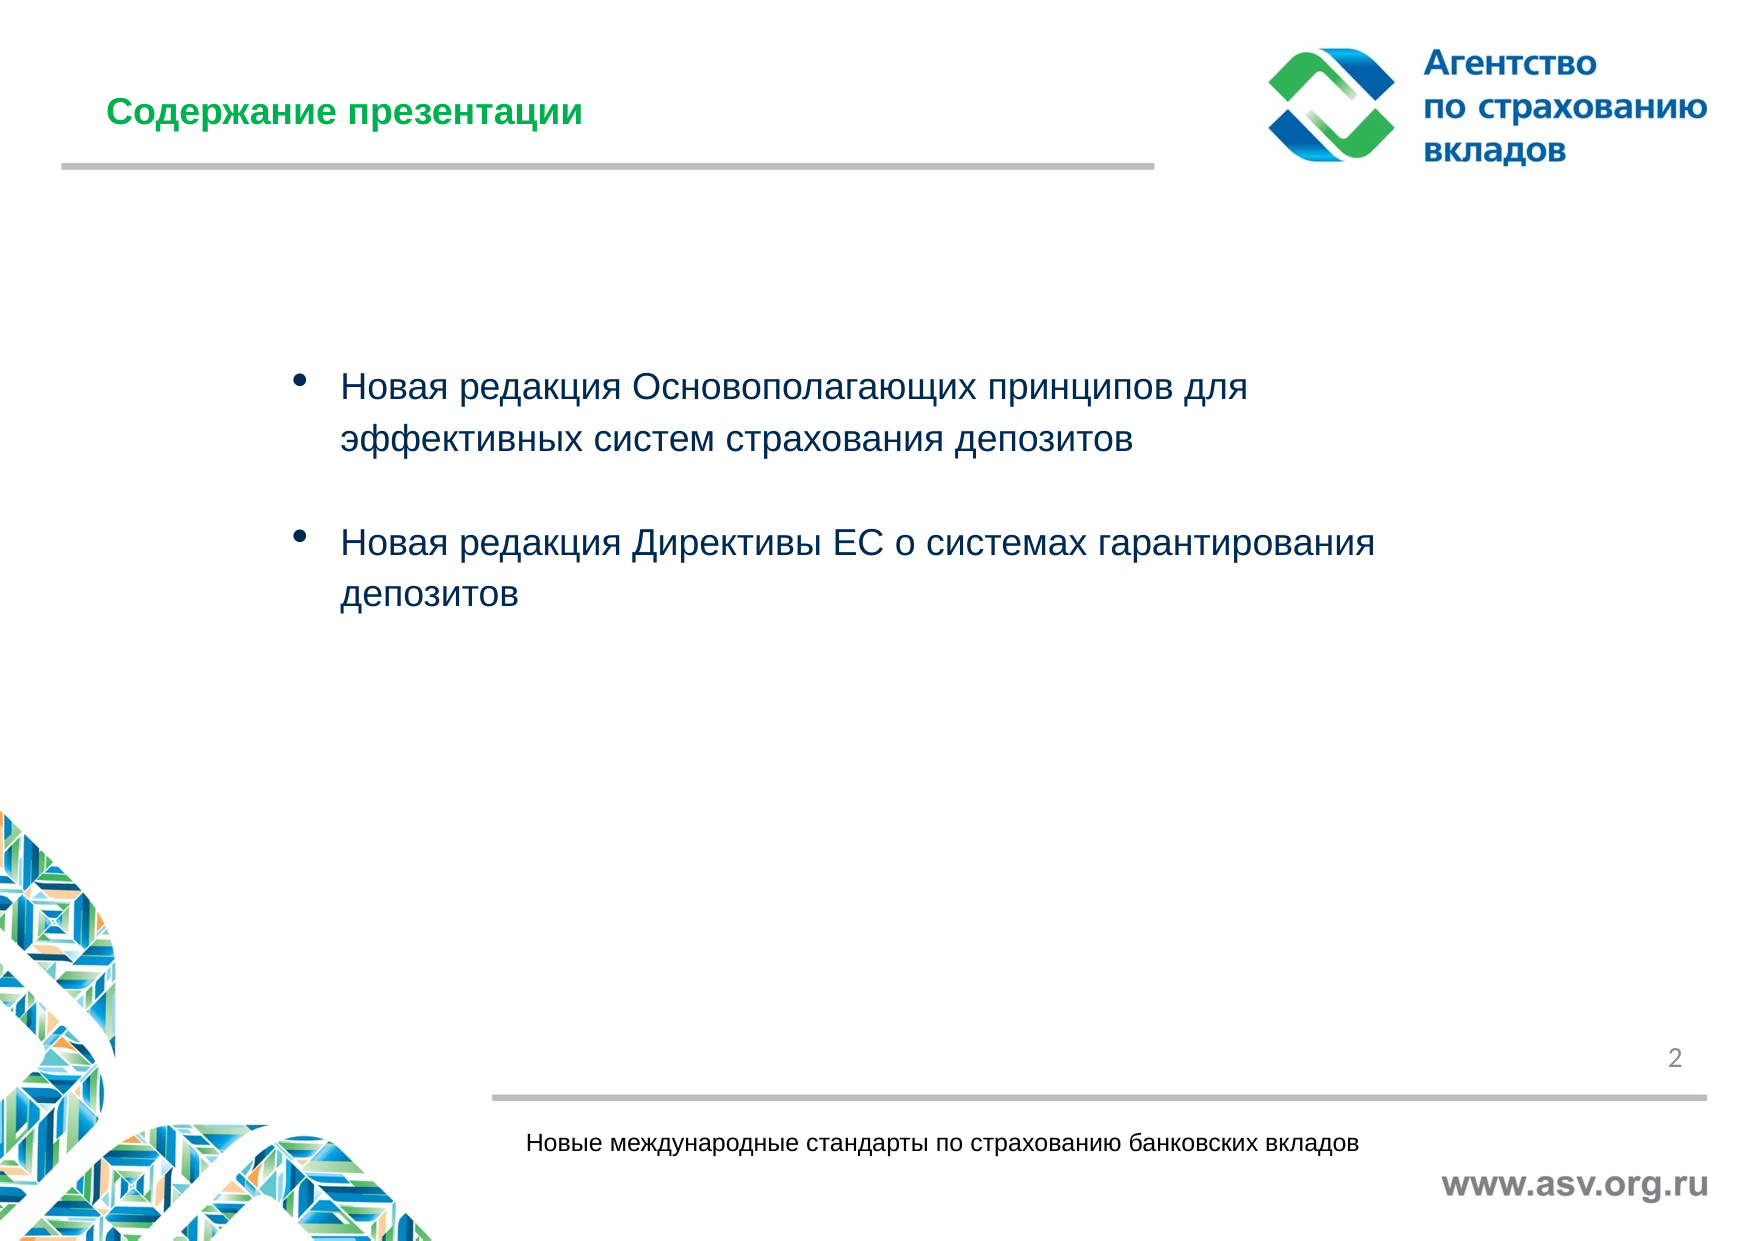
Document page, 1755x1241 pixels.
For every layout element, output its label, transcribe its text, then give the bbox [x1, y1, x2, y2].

text_box Новая редакция Основополагающих принципов для эффективных систем страхования депозитов Новая редакция Директивы ЕС о системах гарантирования депозитов [203, 348, 1480, 674]
text_box Новые международные стандарты по страхованию банковских вкладов [510, 1088, 1409, 1195]
text_box Содержание презентации [61, 53, 1153, 166]
slide_number 2 [1290, 1022, 1700, 1089]
picture [0, 0, 1755, 1241]
